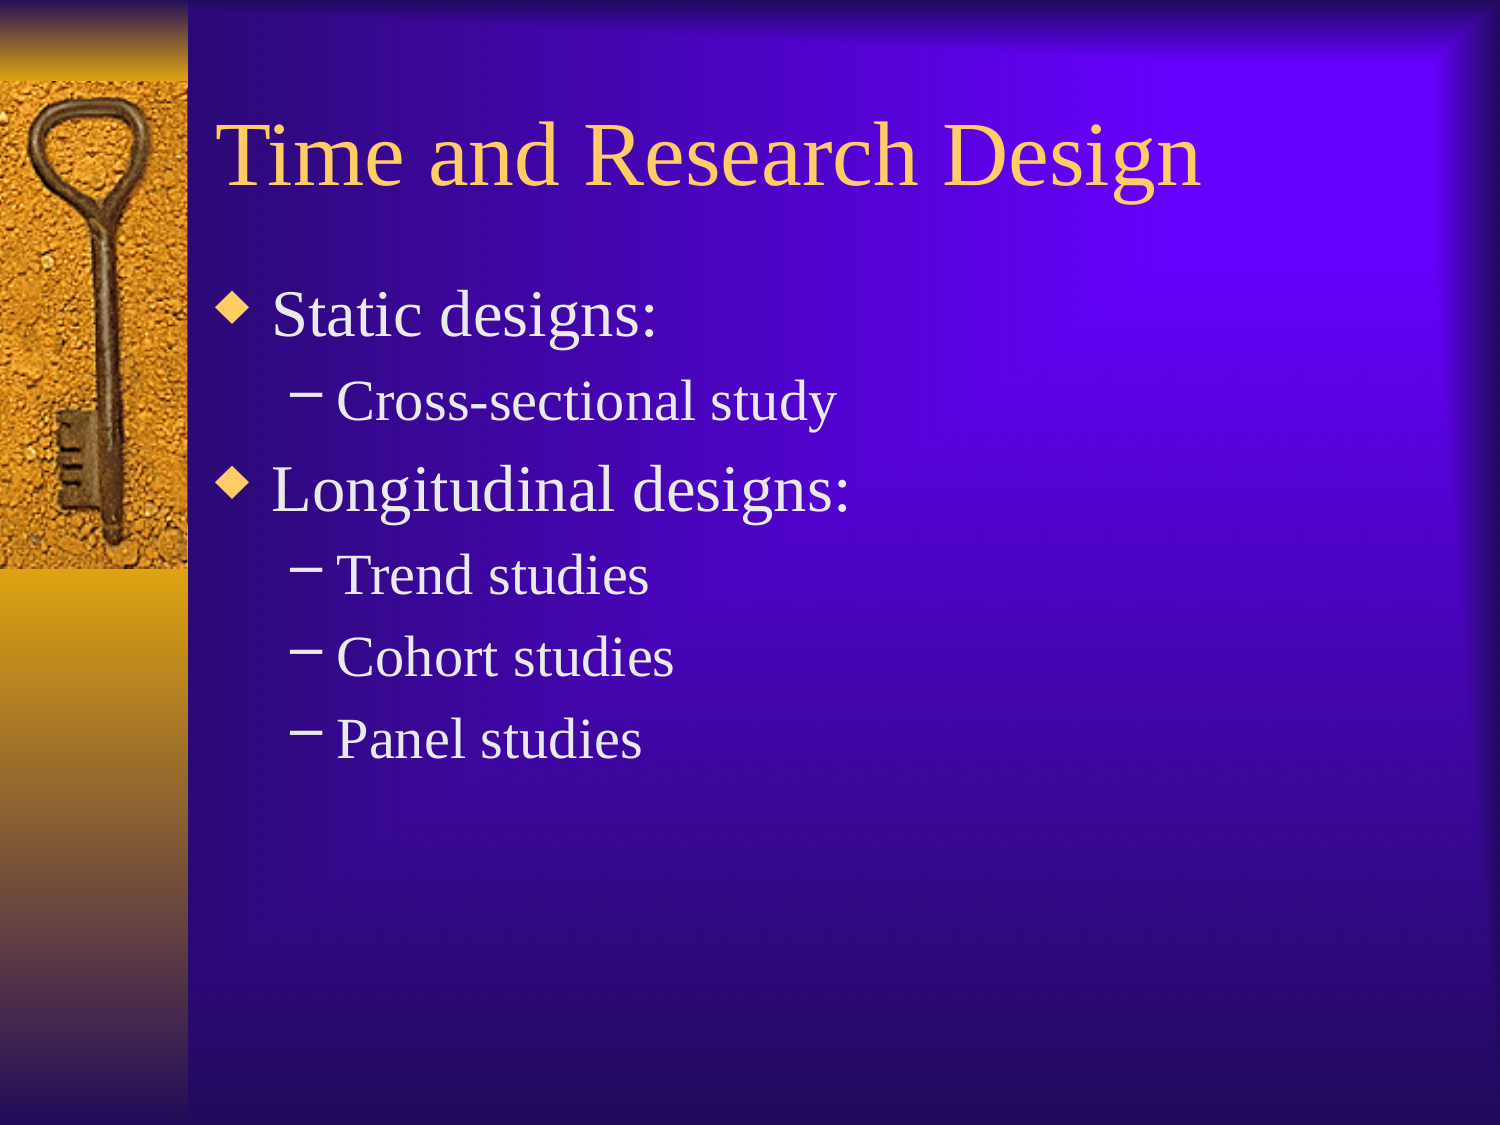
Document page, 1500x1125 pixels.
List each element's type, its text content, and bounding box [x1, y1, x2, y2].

title Time and Research Design [200, 50, 1475, 248]
picture [0, 0, 1500, 1125]
list Static designs: Cross-sectional study Longitudinal designs: Trend studies Cohort studies Panel studies [200, 262, 1475, 1000]
